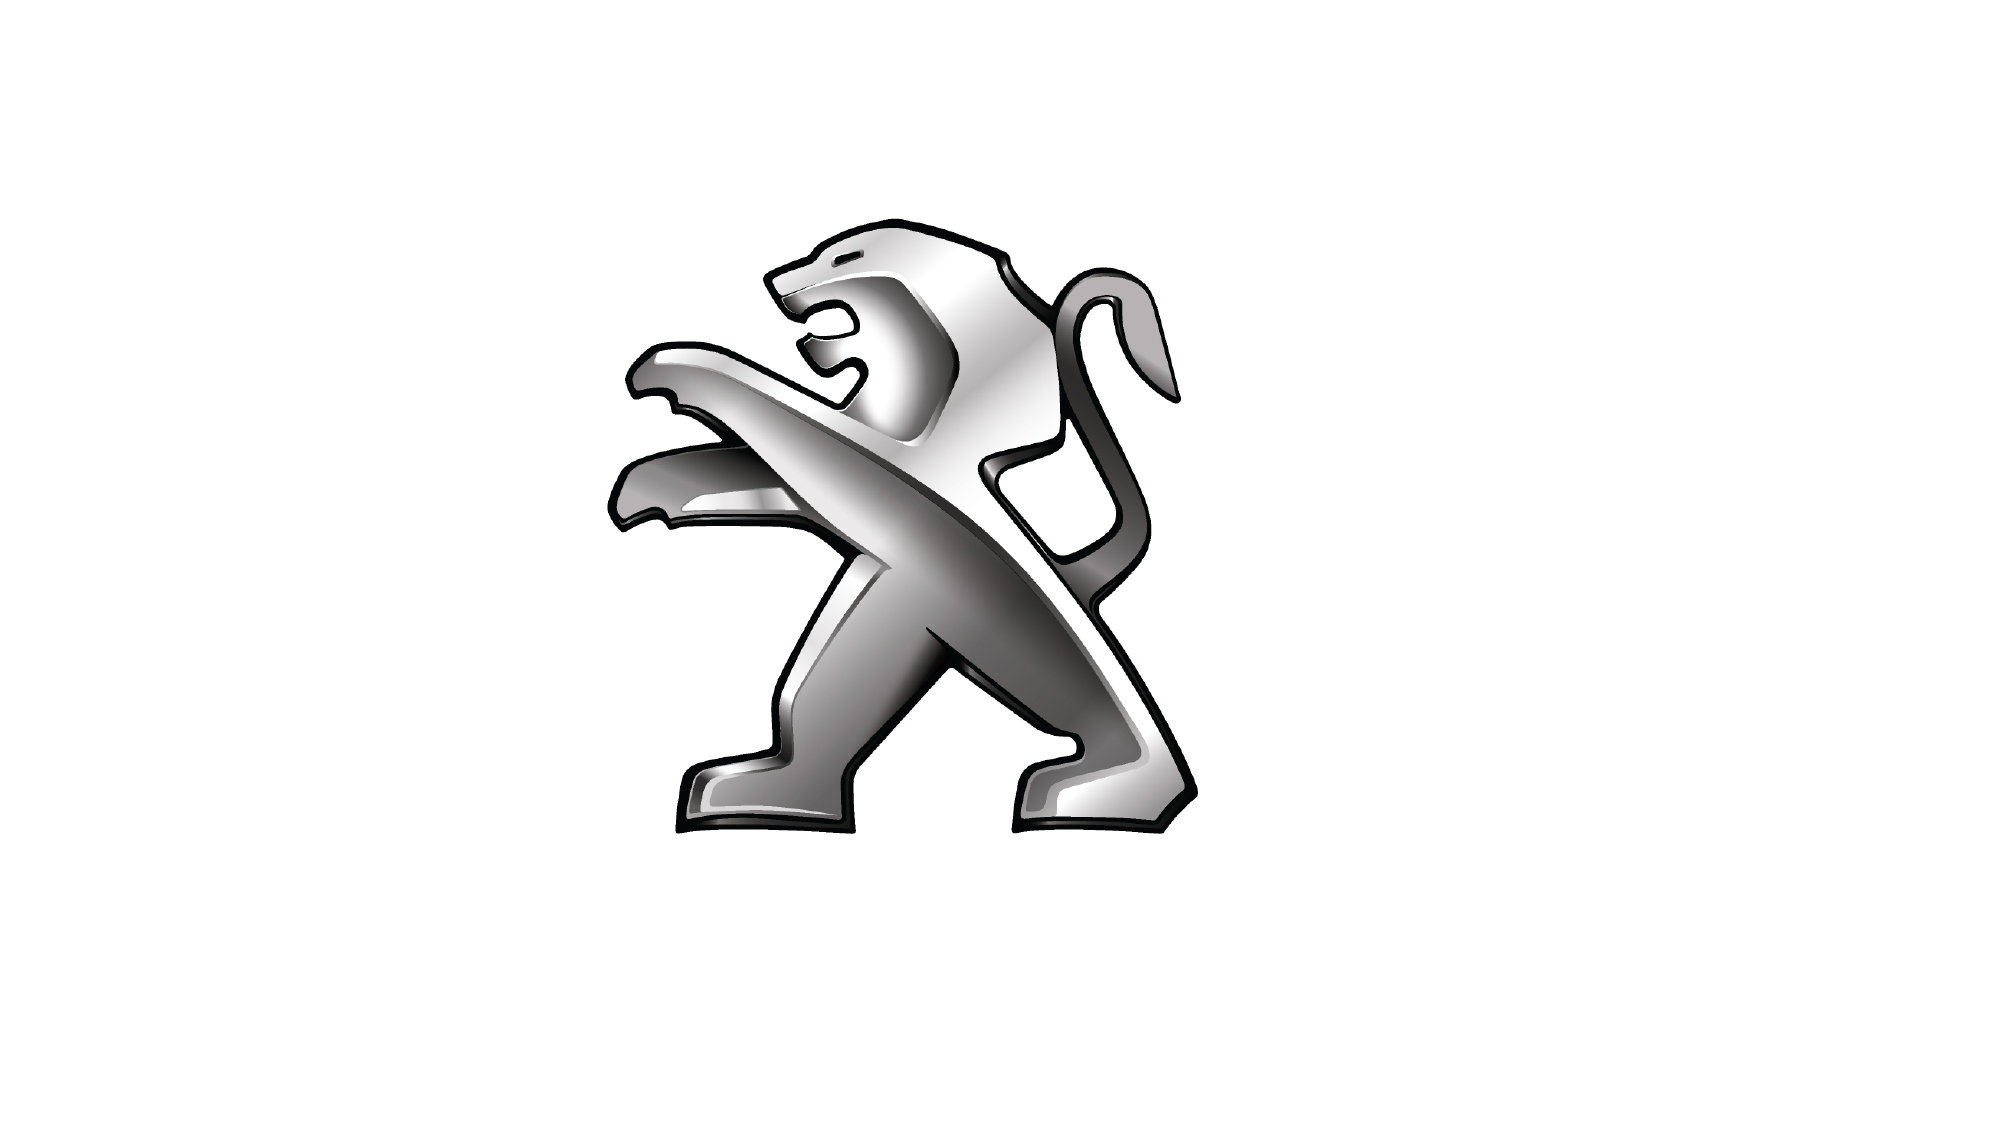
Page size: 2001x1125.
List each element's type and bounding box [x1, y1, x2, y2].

picture [591, 180, 1250, 889]
